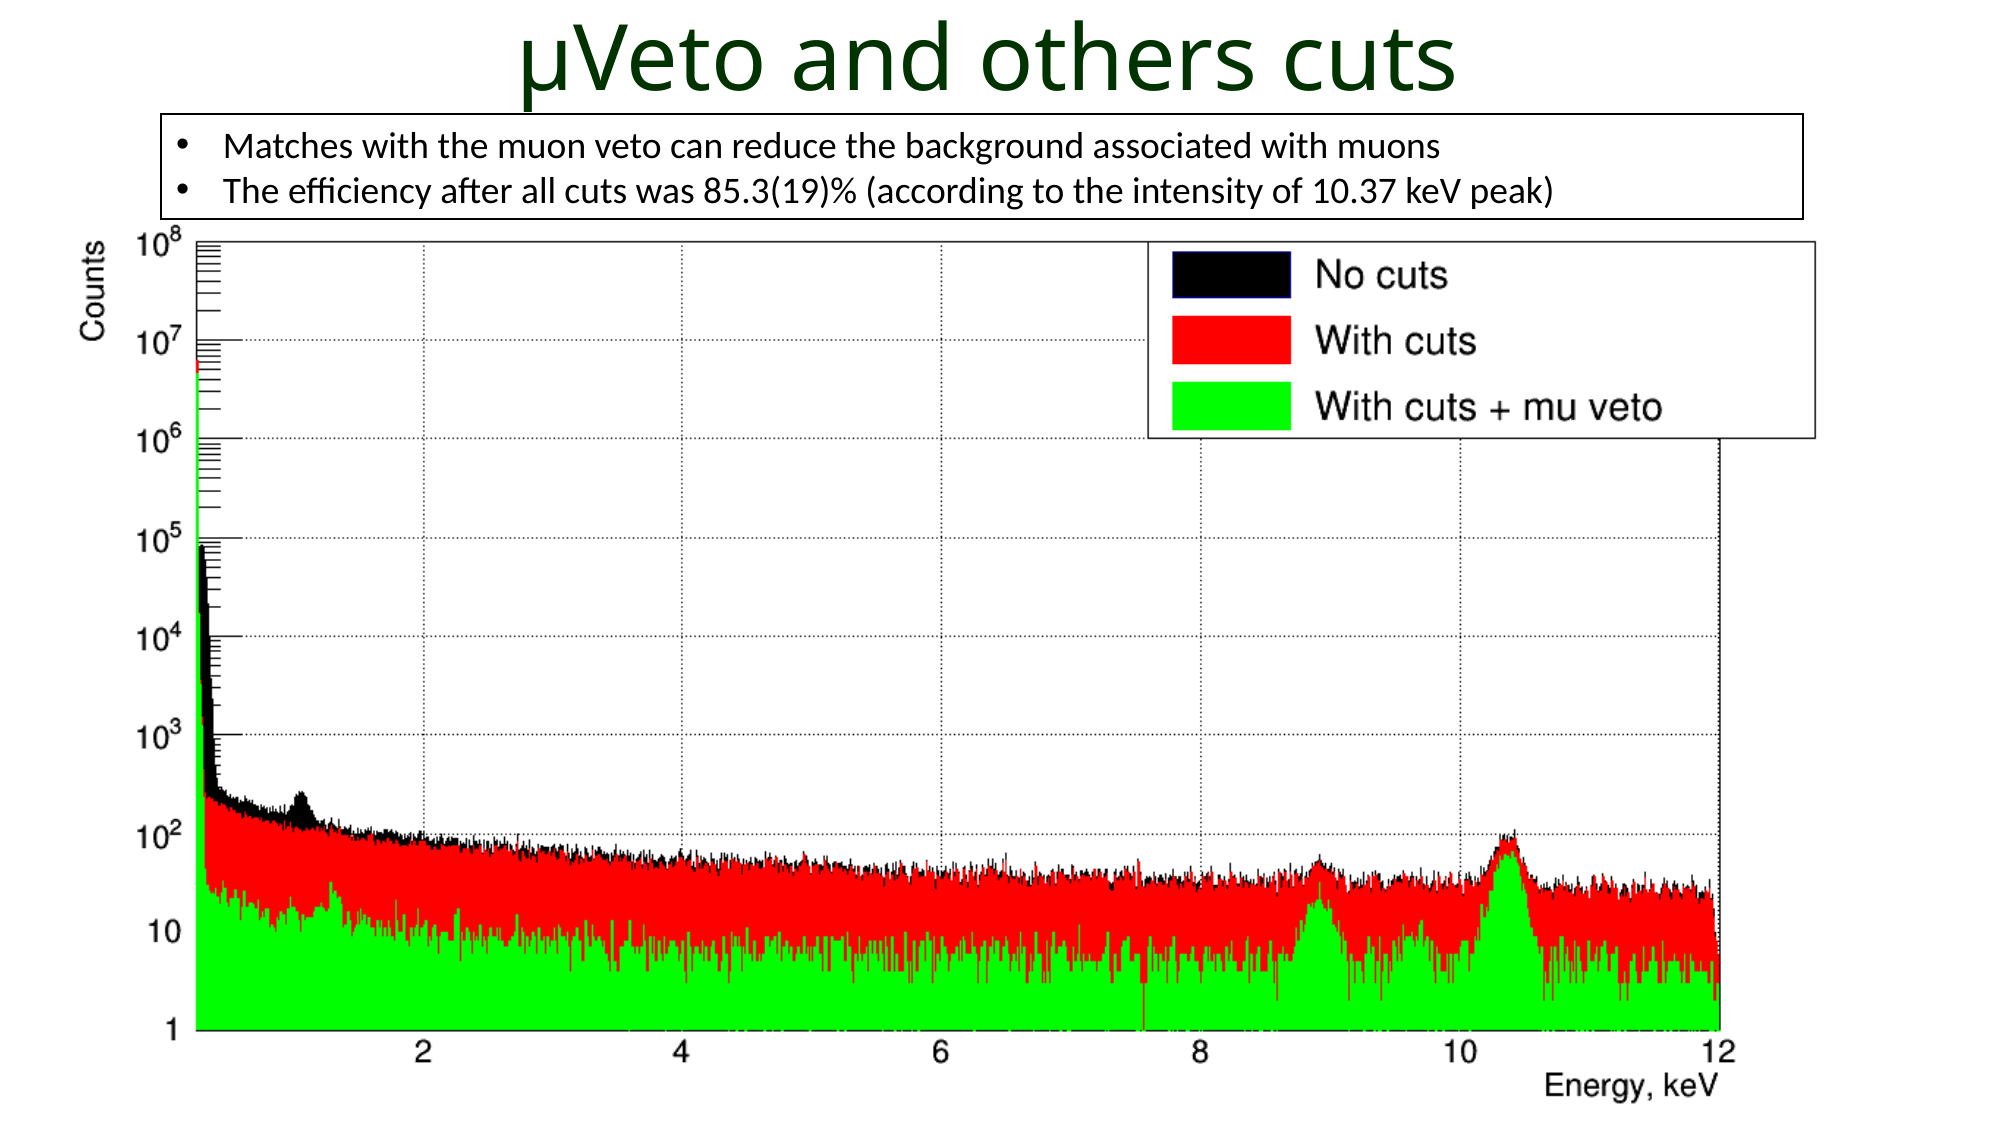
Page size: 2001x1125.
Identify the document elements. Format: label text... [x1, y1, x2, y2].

picture [7, 143, 1910, 1125]
text_box µVeto and others cuts [313, 0, 1664, 108]
text_box Matches with the muon veto can reduce the background associated with muons The efficiency after all cuts was 85.3(19)% (according to the intensity of 10.37 keV peak) [160, 113, 1804, 143]
